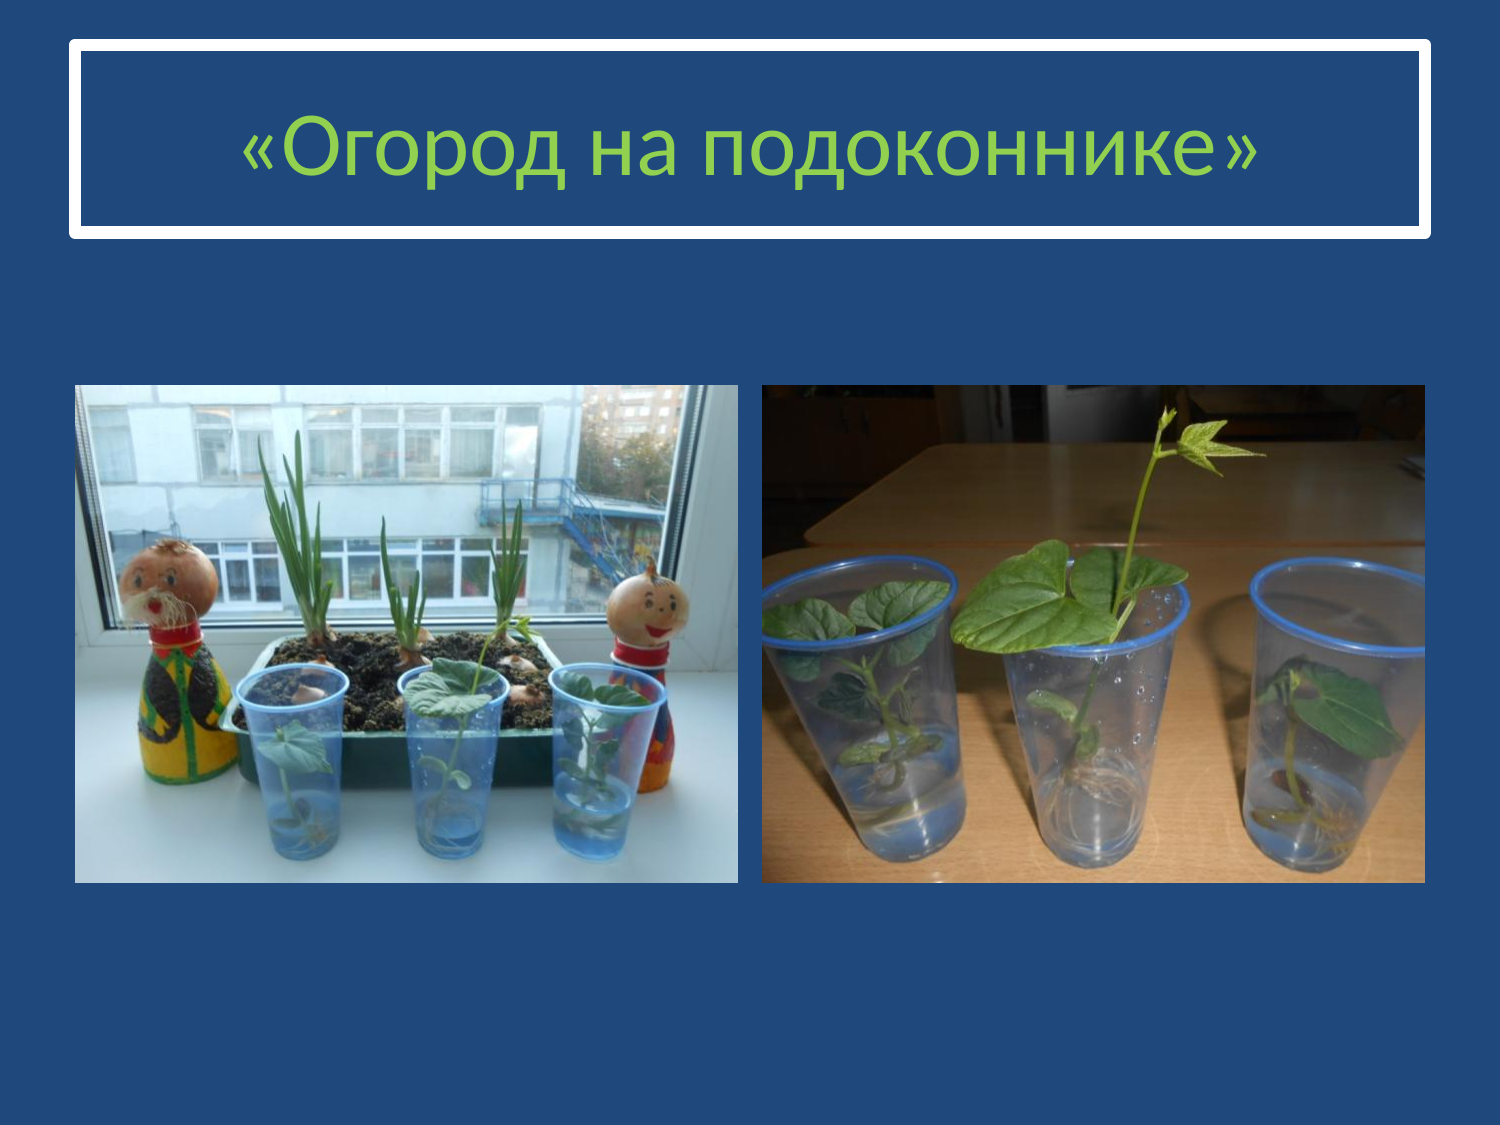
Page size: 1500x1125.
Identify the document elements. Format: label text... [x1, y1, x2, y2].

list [74, 384, 738, 883]
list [762, 384, 1426, 883]
title «Огород на подоконнике» [75, 45, 1425, 233]
